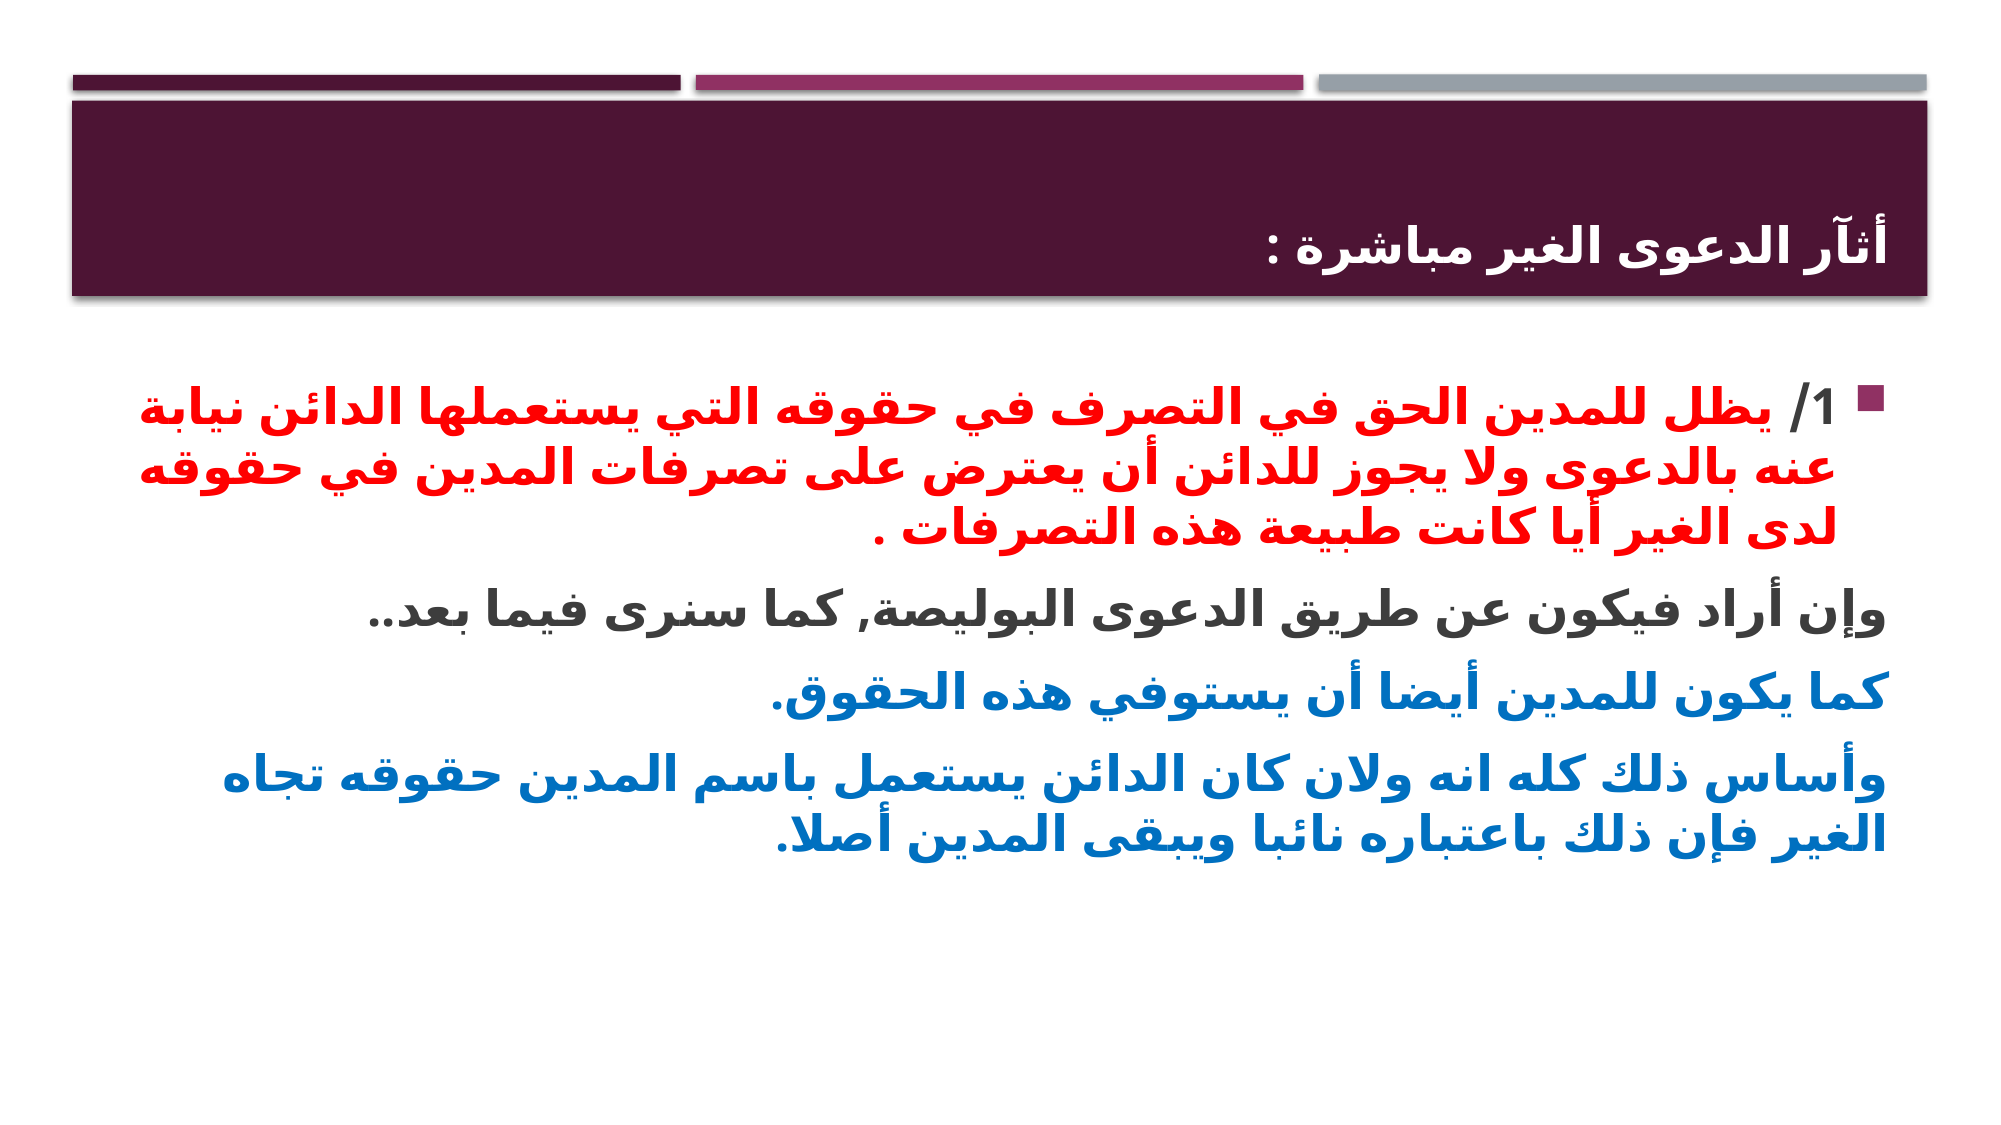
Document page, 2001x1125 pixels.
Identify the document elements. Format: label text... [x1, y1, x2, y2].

title أثآر الدعوى الغير مباشرة : [95, 115, 1905, 282]
list 1/ يظل للمدين الحق في التصرف في حقوقه التي يستعملها الدائن نيابة عنه بالدعوى ولا يجوز للدائن أن يعترض على تصرفات المدين في حقوقه لدى الغير أيا كانت طبيعة هذه التصرفات . وإن أراد فيكون عن طريق الدعوى البوليصة, كما سنرى فيما بعد.. كما يكون للمدين أيضا أن يستوفي هذه الحقوق. وأساس ذلك كله انه ولان كان الدائن يستعمل باسم المدين حقوقه تجاه الغير فإن ذلك باعتباره نائبا ويبقى المدين أصلا. [95, 357, 1905, 962]
